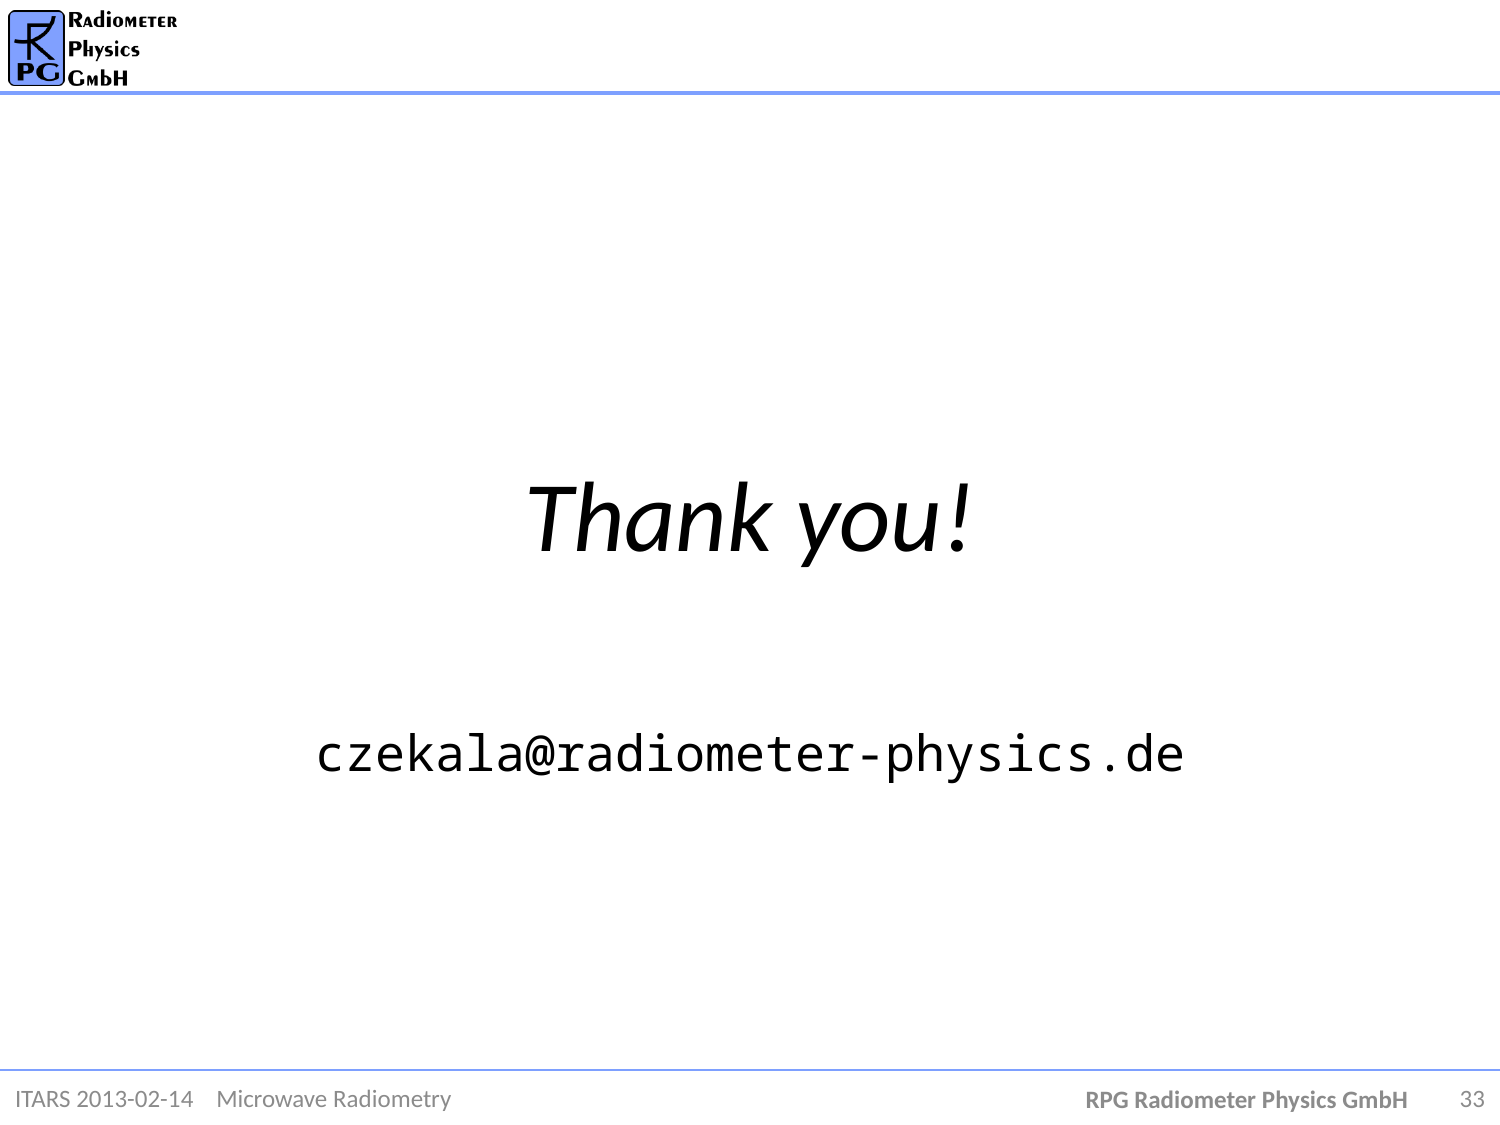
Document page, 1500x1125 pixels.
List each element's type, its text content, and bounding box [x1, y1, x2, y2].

list Thank you! czekala@radiometer-physics.de [0, 443, 1500, 893]
slide_number 33 [1423, 1069, 1500, 1125]
footer RPG Radiometer Physics GmbH [1093, 1069, 1423, 1125]
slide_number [0, 1069, 1093, 1125]
picture [8, 10, 177, 86]
